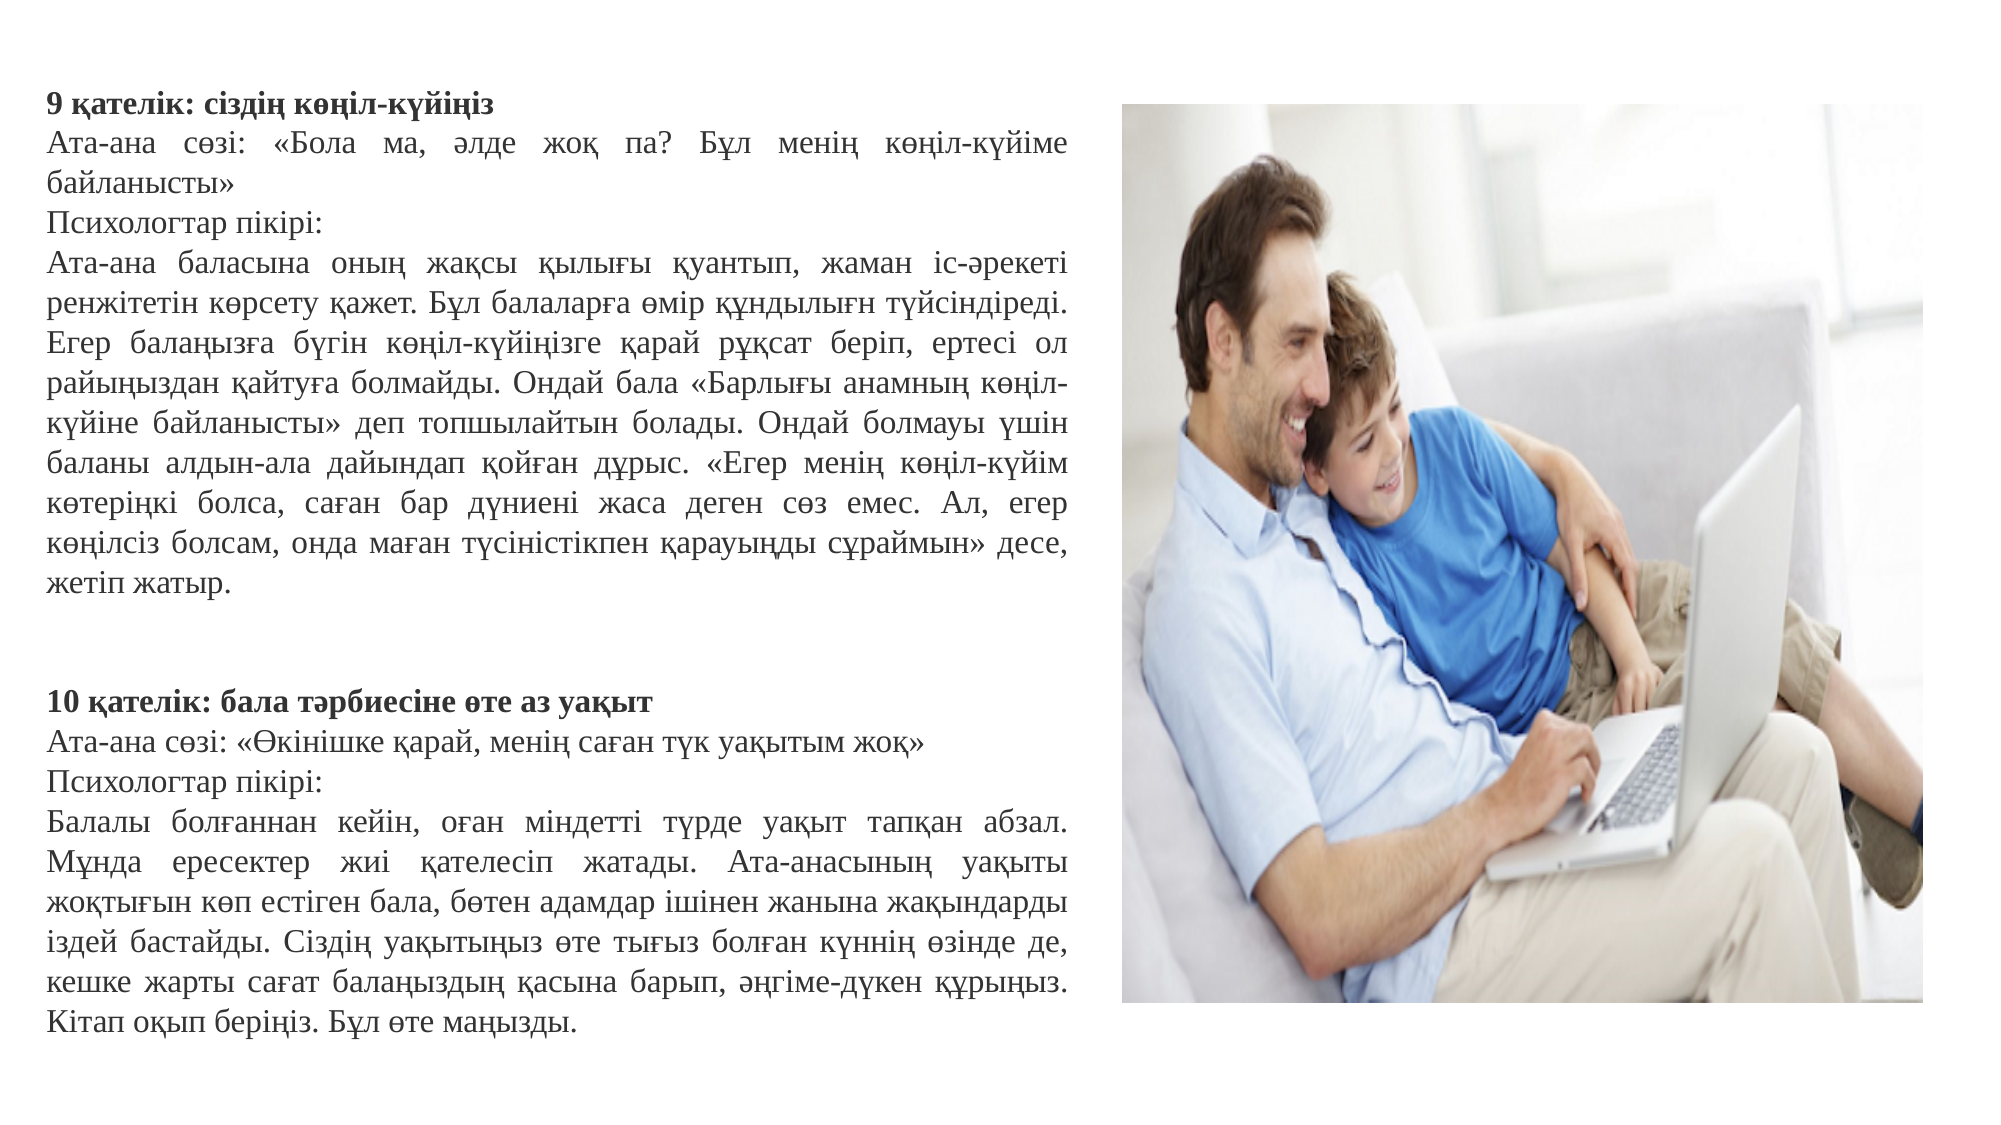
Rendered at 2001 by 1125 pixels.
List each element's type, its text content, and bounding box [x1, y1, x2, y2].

picture [1122, 104, 1923, 1003]
text_box [54, 51, 1123, 156]
text_box 9 қателік: сіздің көңіл-күйіңіз Ата-ана сөзі: «Бола ма, әлде жоқ па? Бұл менің көңіл-күйіме байланысты» Психологтар пікірі: Ата-ана баласына оның жақсы қылығы қуантып, жаман іс-әрекеті ренжітетін көрсету қажет. Бұл балаларға өмір құндылығн түйсіндіреді. Егер балаңызға бүгін көңіл-күйіңізге қарай рұқсат беріп, ертесі ол райыңыздан қайтуға болмайды. Ондай бала «Барлығы анамның көңіл-күйіне байланысты» деп топшылайтын болады. Ондай болмауы үшін баланы алдын-ала дайындап қойған дұрыс. «Егер менің көңіл-күйім көтеріңкі болса, саған бар дүниені жаса деген сөз емес. Ал, егер көңілсіз болсам, онда маған түсіністікпен қарауыңды сұраймын» десе, жетіп жатыр. 10 қателік: бала тәрбиесіне өте аз уақыт Ата-ана сөзі: «Өкінішке қарай, менің саған түк уақытым жоқ» Психологтар пікірі: Балалы болғаннан кейін, оған міндетті түрде уақыт тапқан абзал. Мұнда ересектер жиі қателесіп жатады. Ата-анасының уақыты жоқтығын көп естіген бала, бөтен адамдар ішінен жанына жақындарды іздей бастайды. Сіздің уақытыңыз өте тығыз болған күннің өзінде де, кешке жарты сағат балаңыздың қасына барып, әңгіме-дүкен құрыңыз. Кітап оқып беріңіз. Бұл өте маңызды. [31, 73, 1085, 1047]
